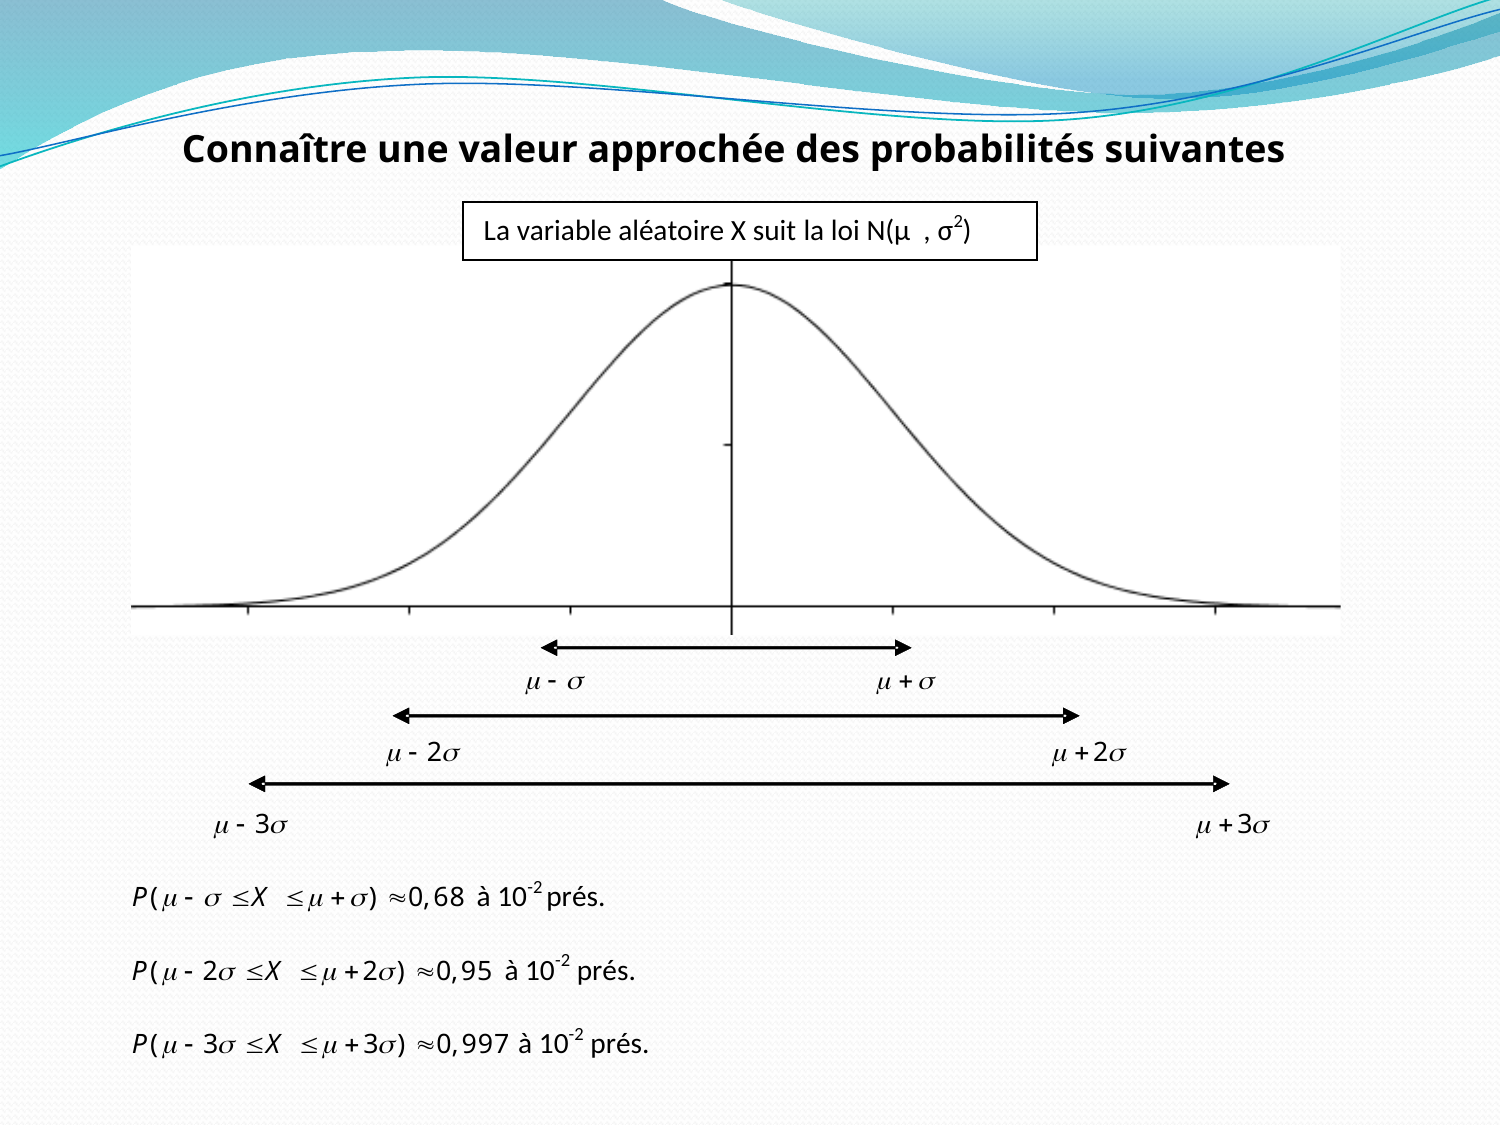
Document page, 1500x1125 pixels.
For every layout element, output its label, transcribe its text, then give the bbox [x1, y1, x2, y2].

picture [123, 172, 1341, 1100]
text_box Connaître une valeur approchée des probabilités suivantes [167, 117, 1302, 171]
